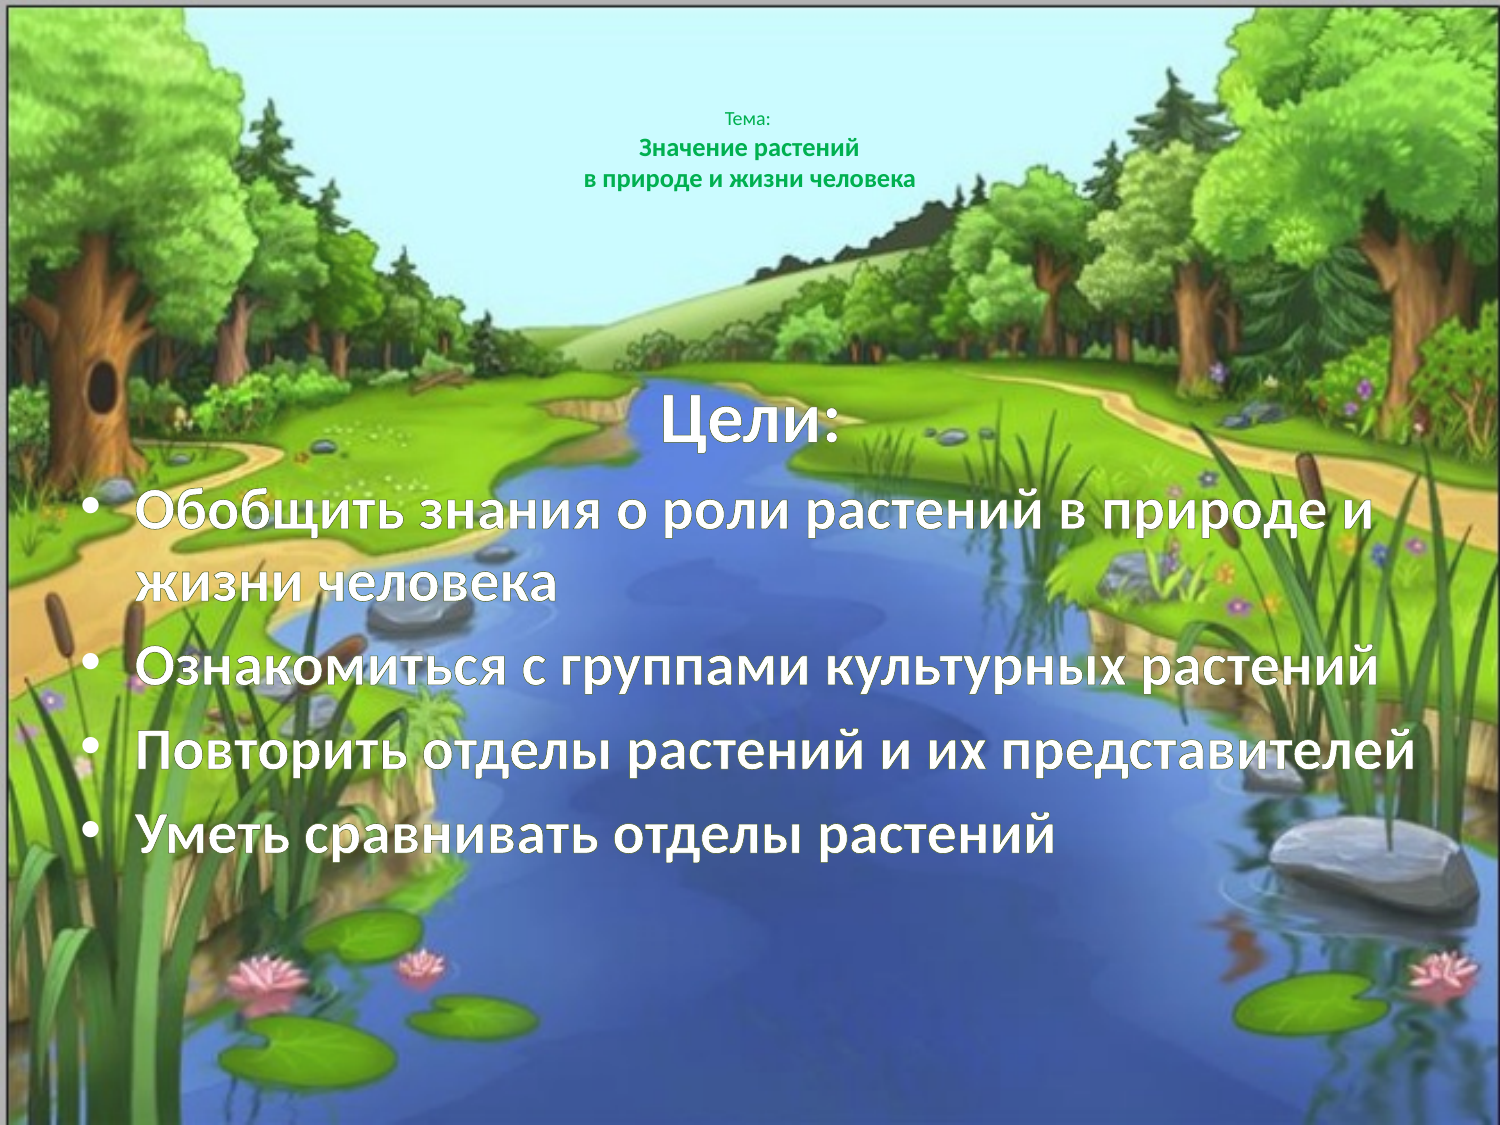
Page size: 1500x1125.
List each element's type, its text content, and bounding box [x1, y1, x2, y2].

title Тема: Значение растений в природе и жизни человека [75, 45, 1425, 233]
list Цели: Обобщить знания о роли растений в природе и жизни человека Ознакомиться с группами культурных растений Повторить отделы растений и их представителей Уметь сравнивать отделы растений [64, 361, 1437, 1005]
